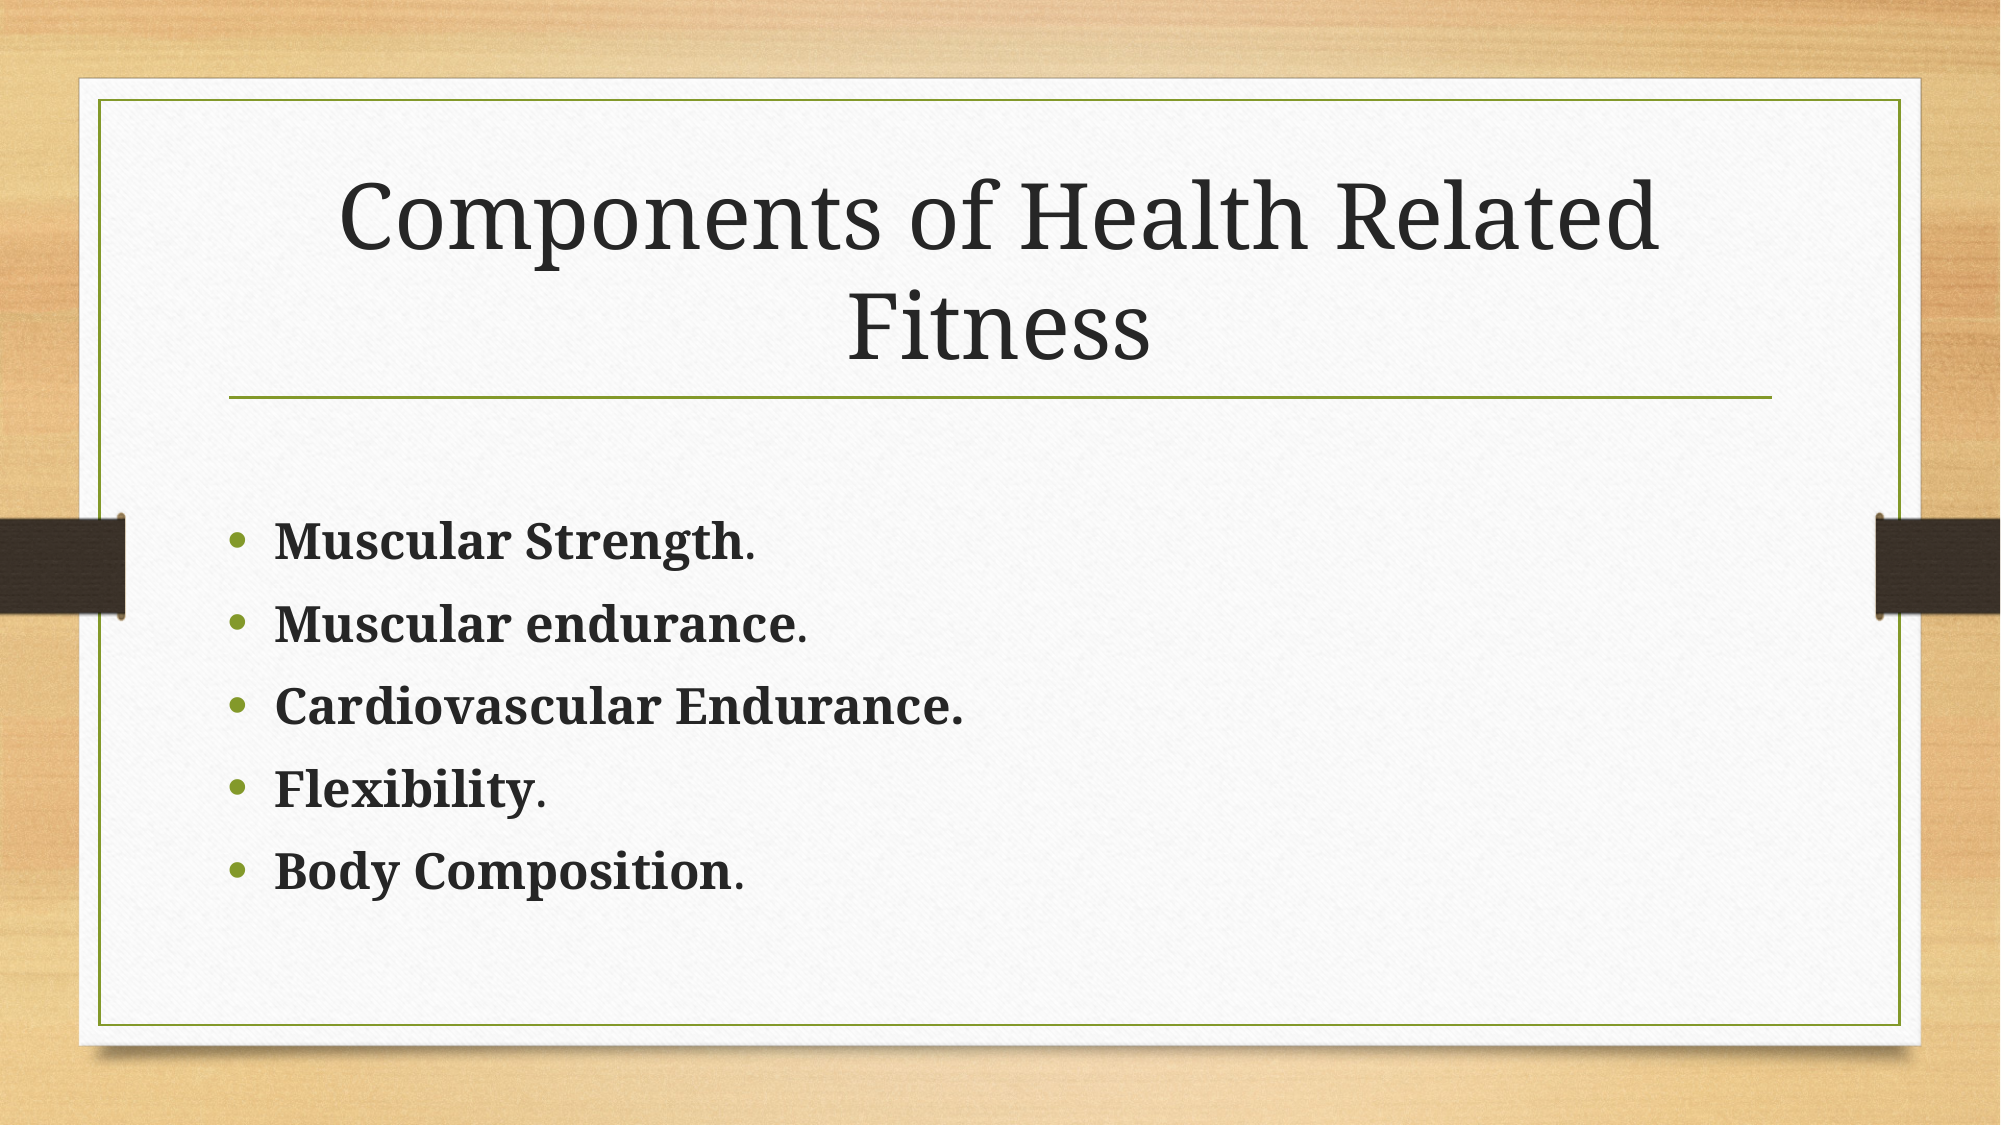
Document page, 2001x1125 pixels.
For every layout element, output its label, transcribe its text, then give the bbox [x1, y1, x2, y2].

list Muscular Strength. Muscular endurance. Cardiovascular Endurance. Flexibility. Body Composition. [212, 419, 1788, 964]
title Components of Health Related Fitness [212, 161, 1788, 375]
picture [0, 0, 2001, 1125]
